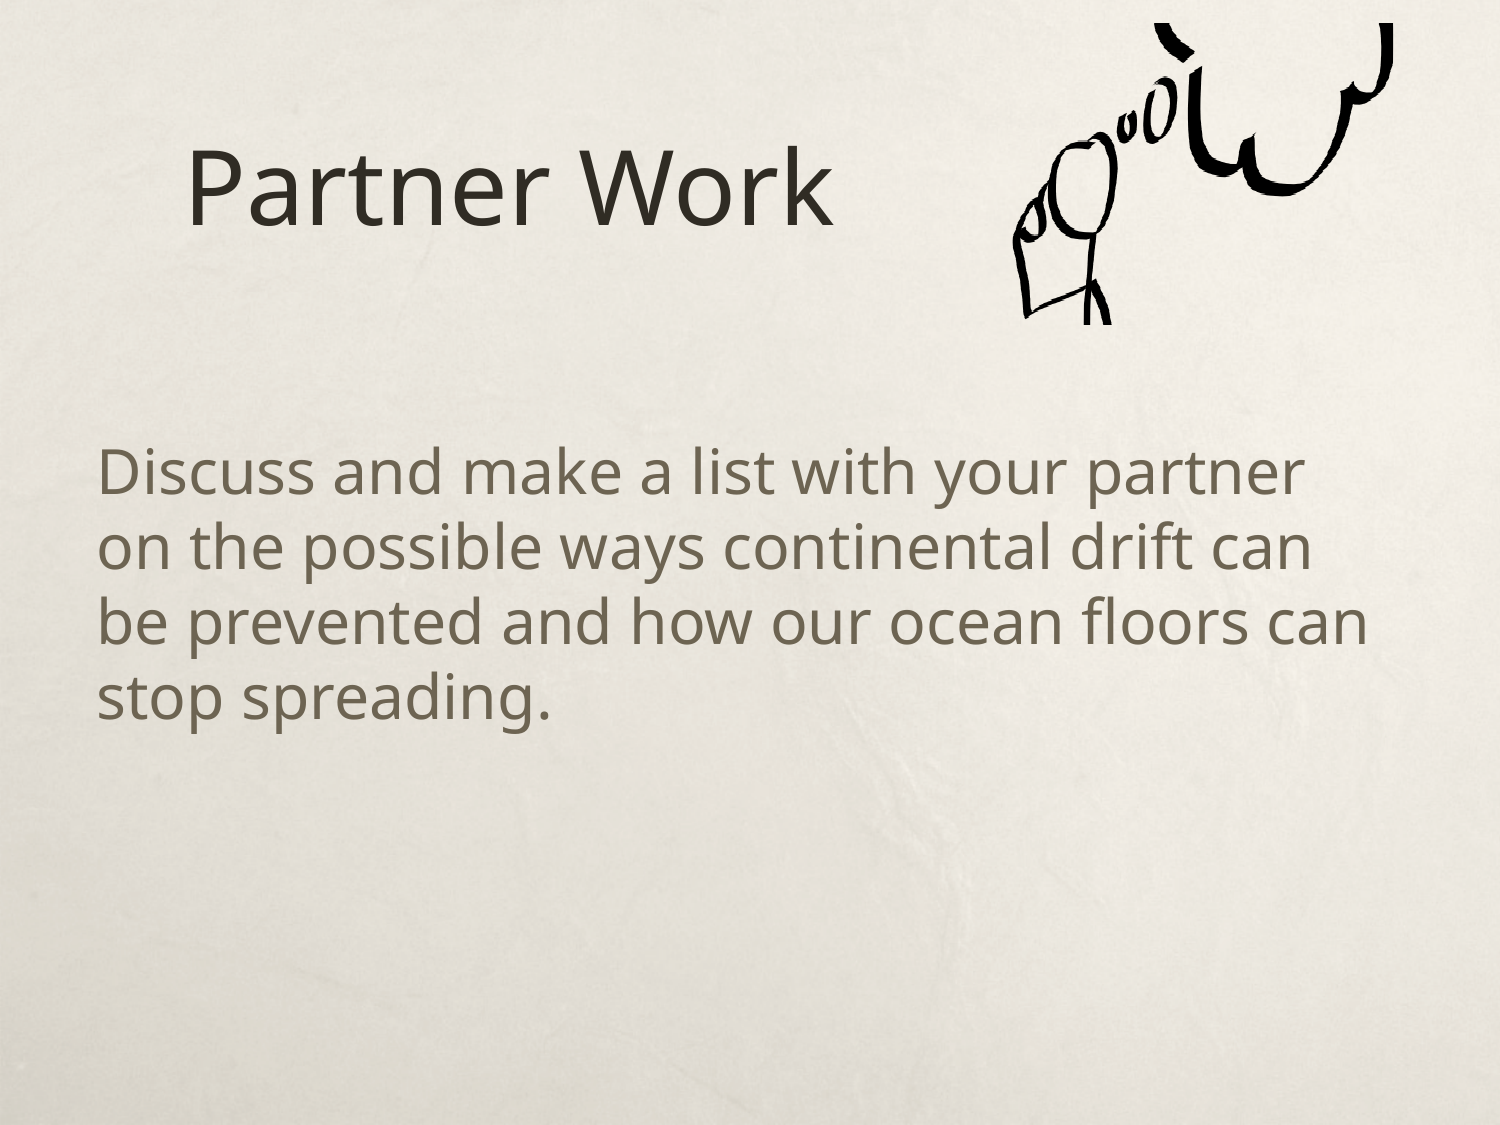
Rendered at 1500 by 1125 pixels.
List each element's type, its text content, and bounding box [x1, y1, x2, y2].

title Partner Work [81, 15, 938, 254]
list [1010, 21, 1395, 327]
text_box Discuss and make a list with your partner on the possible ways continental drift can be prevented and how our ocean floors can stop spreading. [81, 424, 1413, 740]
